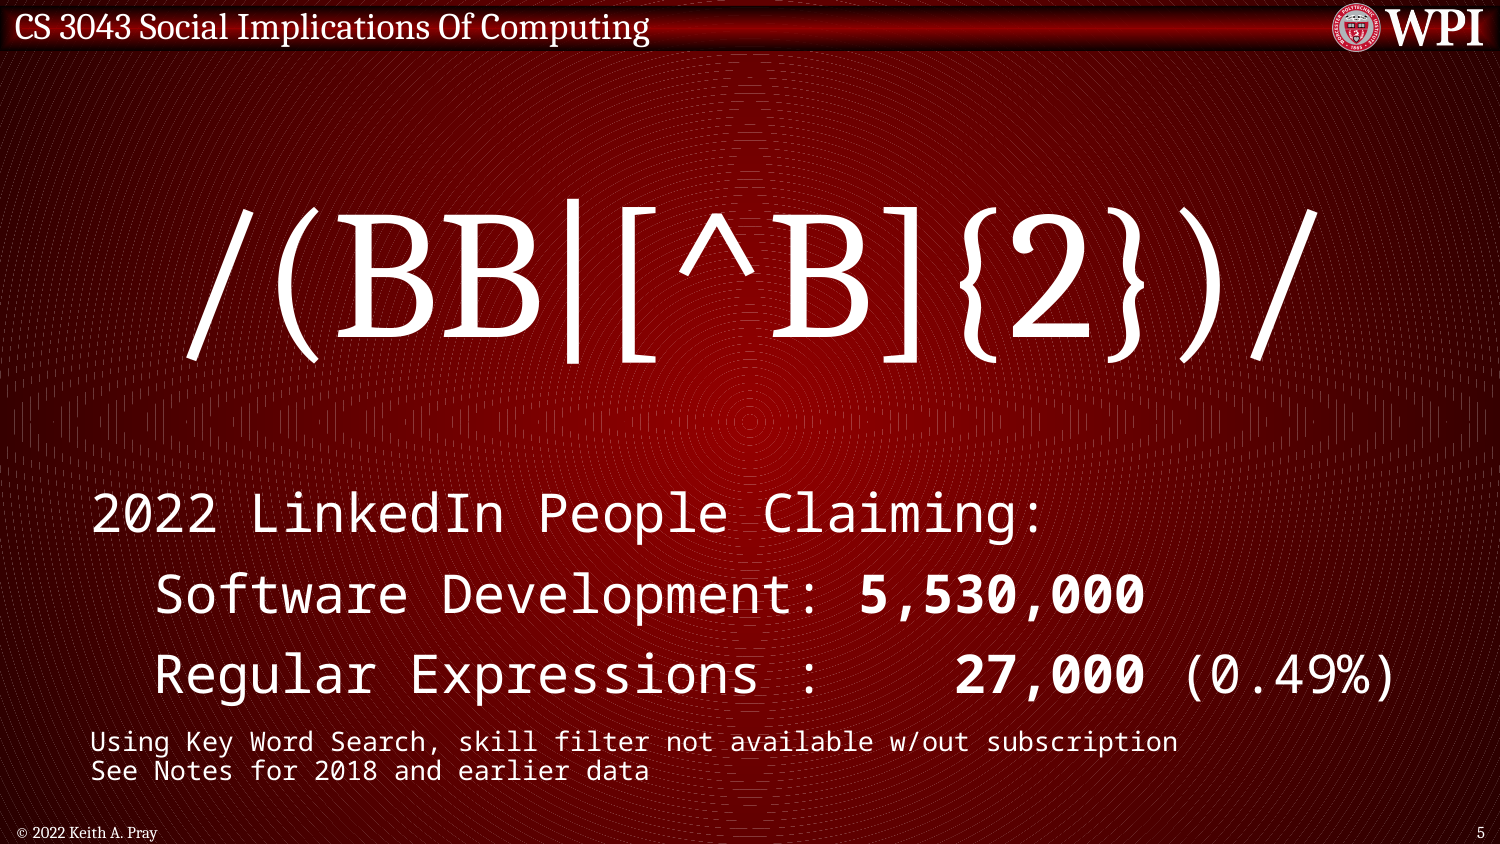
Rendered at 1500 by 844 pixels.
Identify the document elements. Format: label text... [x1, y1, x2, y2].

footer © 2022 Keith A. Pray [0, 819, 913, 844]
list /(BB|[^B]{2})/ [75, 103, 1425, 453]
picture [1332, 3, 1483, 52]
text_box 2022 LinkedIn People Claiming: Software Development: 5,530,000 Regular Expressions : 27,000 (0.49%) Using Key Word Search, skill filter not available w/out subscription See Notes for 2018 and earlier data [74, 461, 1425, 811]
slide_number 5 [1397, 819, 1500, 844]
